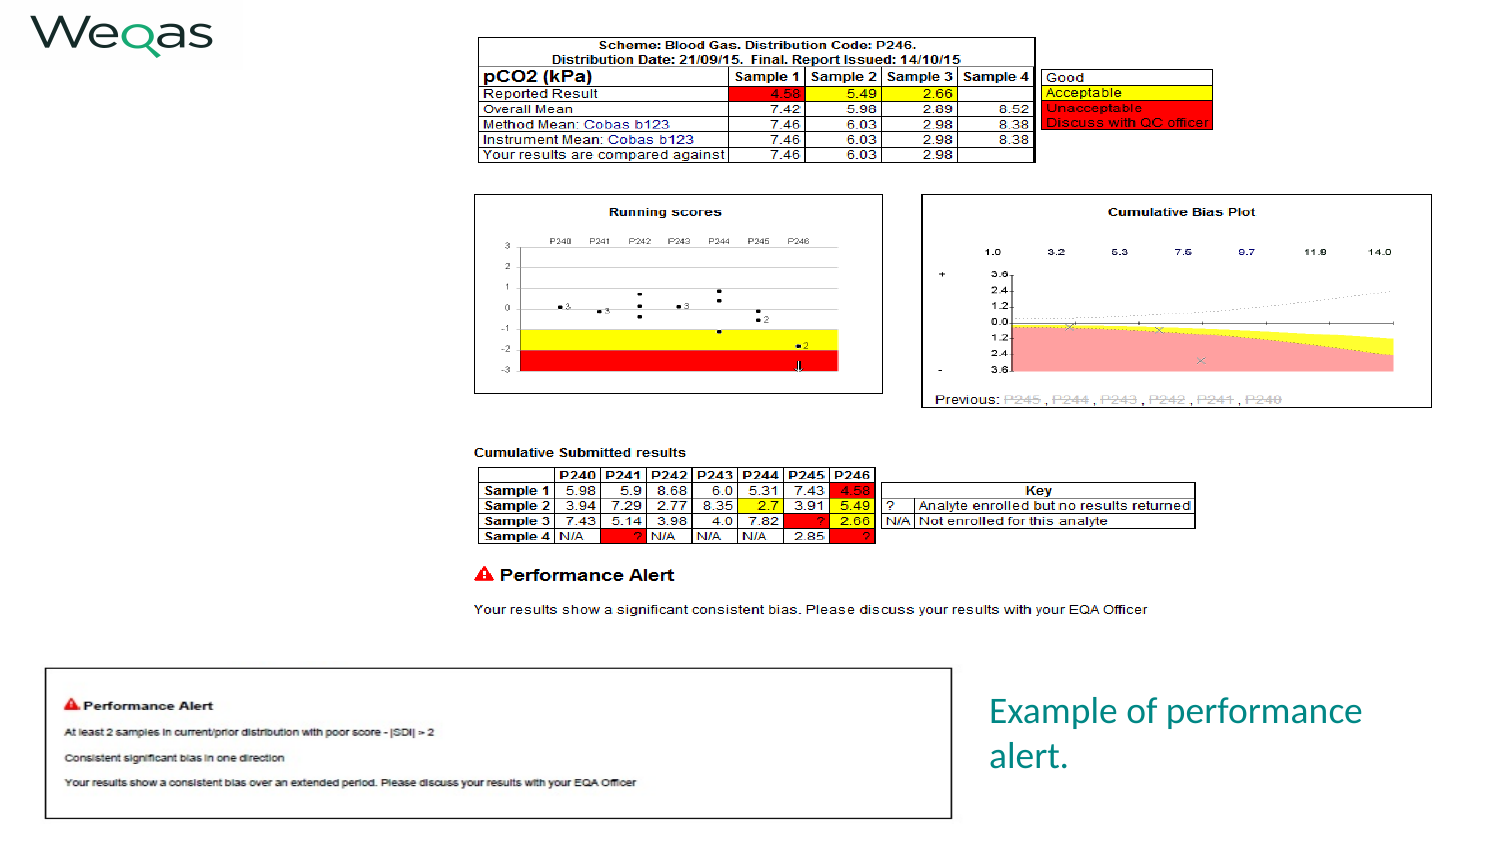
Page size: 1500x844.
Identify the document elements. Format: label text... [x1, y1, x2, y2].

text_box Example of performance alert. [980, 678, 1400, 784]
picture [17, 660, 976, 833]
picture [472, 34, 1500, 642]
picture [0, 0, 243, 70]
